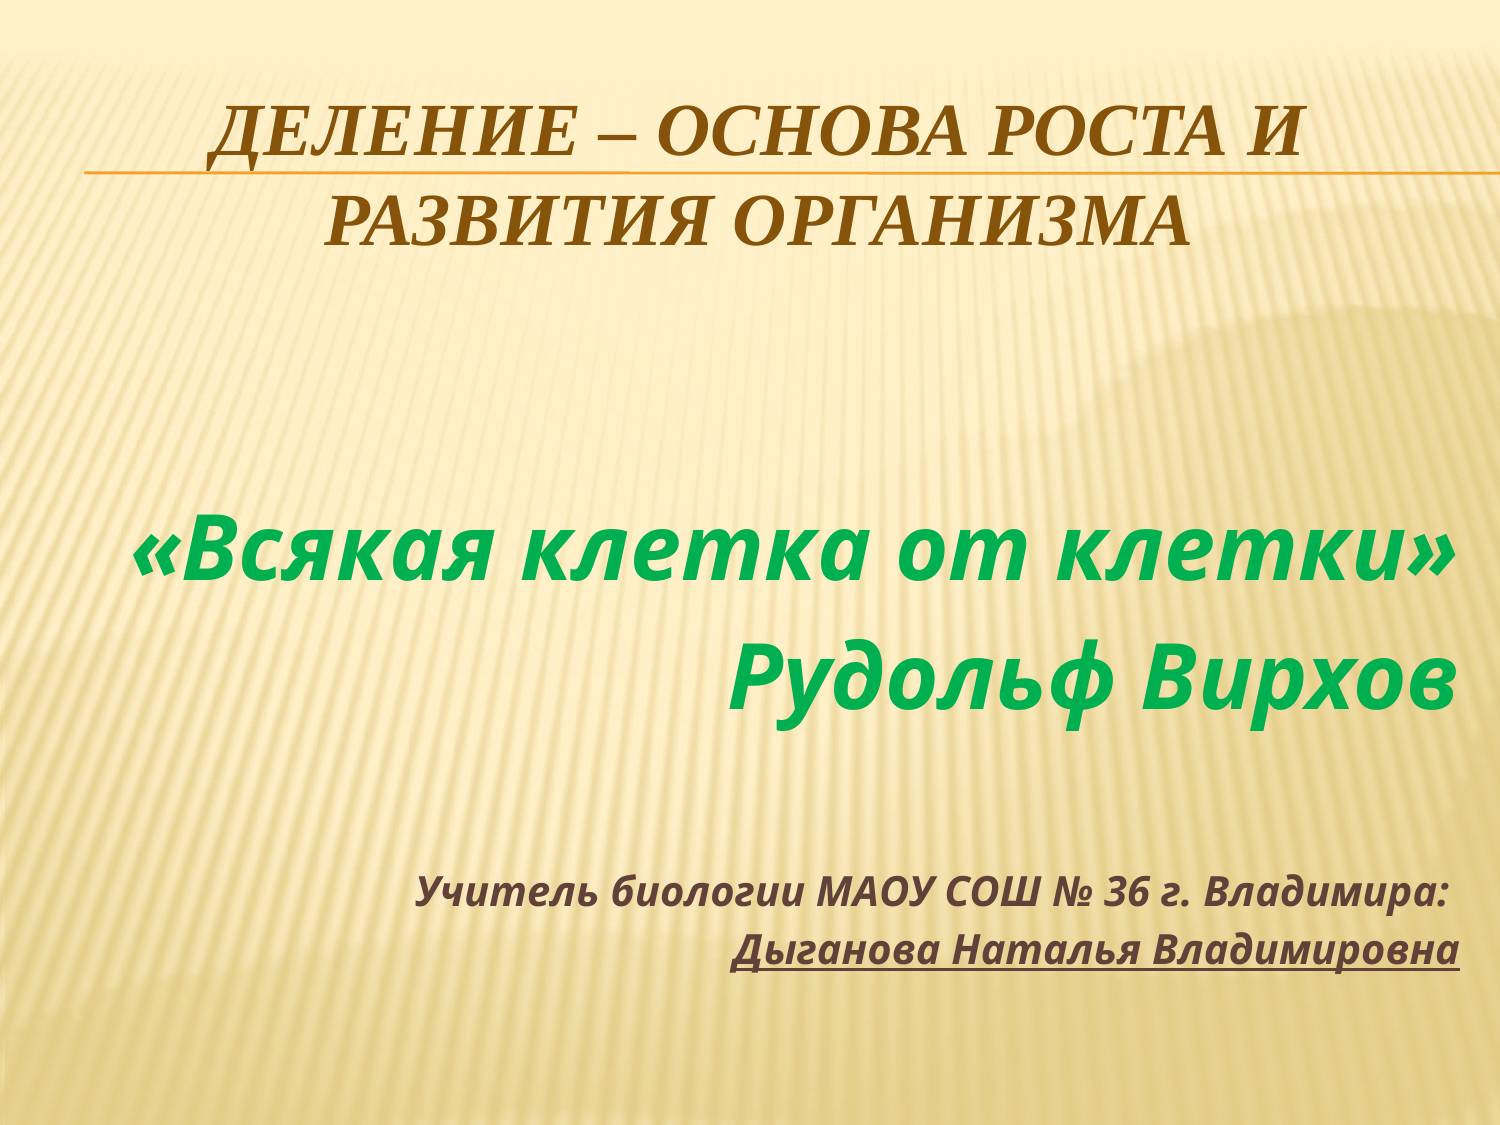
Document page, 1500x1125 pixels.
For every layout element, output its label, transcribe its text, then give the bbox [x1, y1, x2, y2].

title Деление – основа роста и развития организма [46, 82, 1472, 258]
list «Всякая клетка от клетки» Рудольф Вирхов Учитель биологии МАОУ СОШ № 36 г. Владимира: Дыганова Наталья Владимировна [50, 254, 1475, 998]
